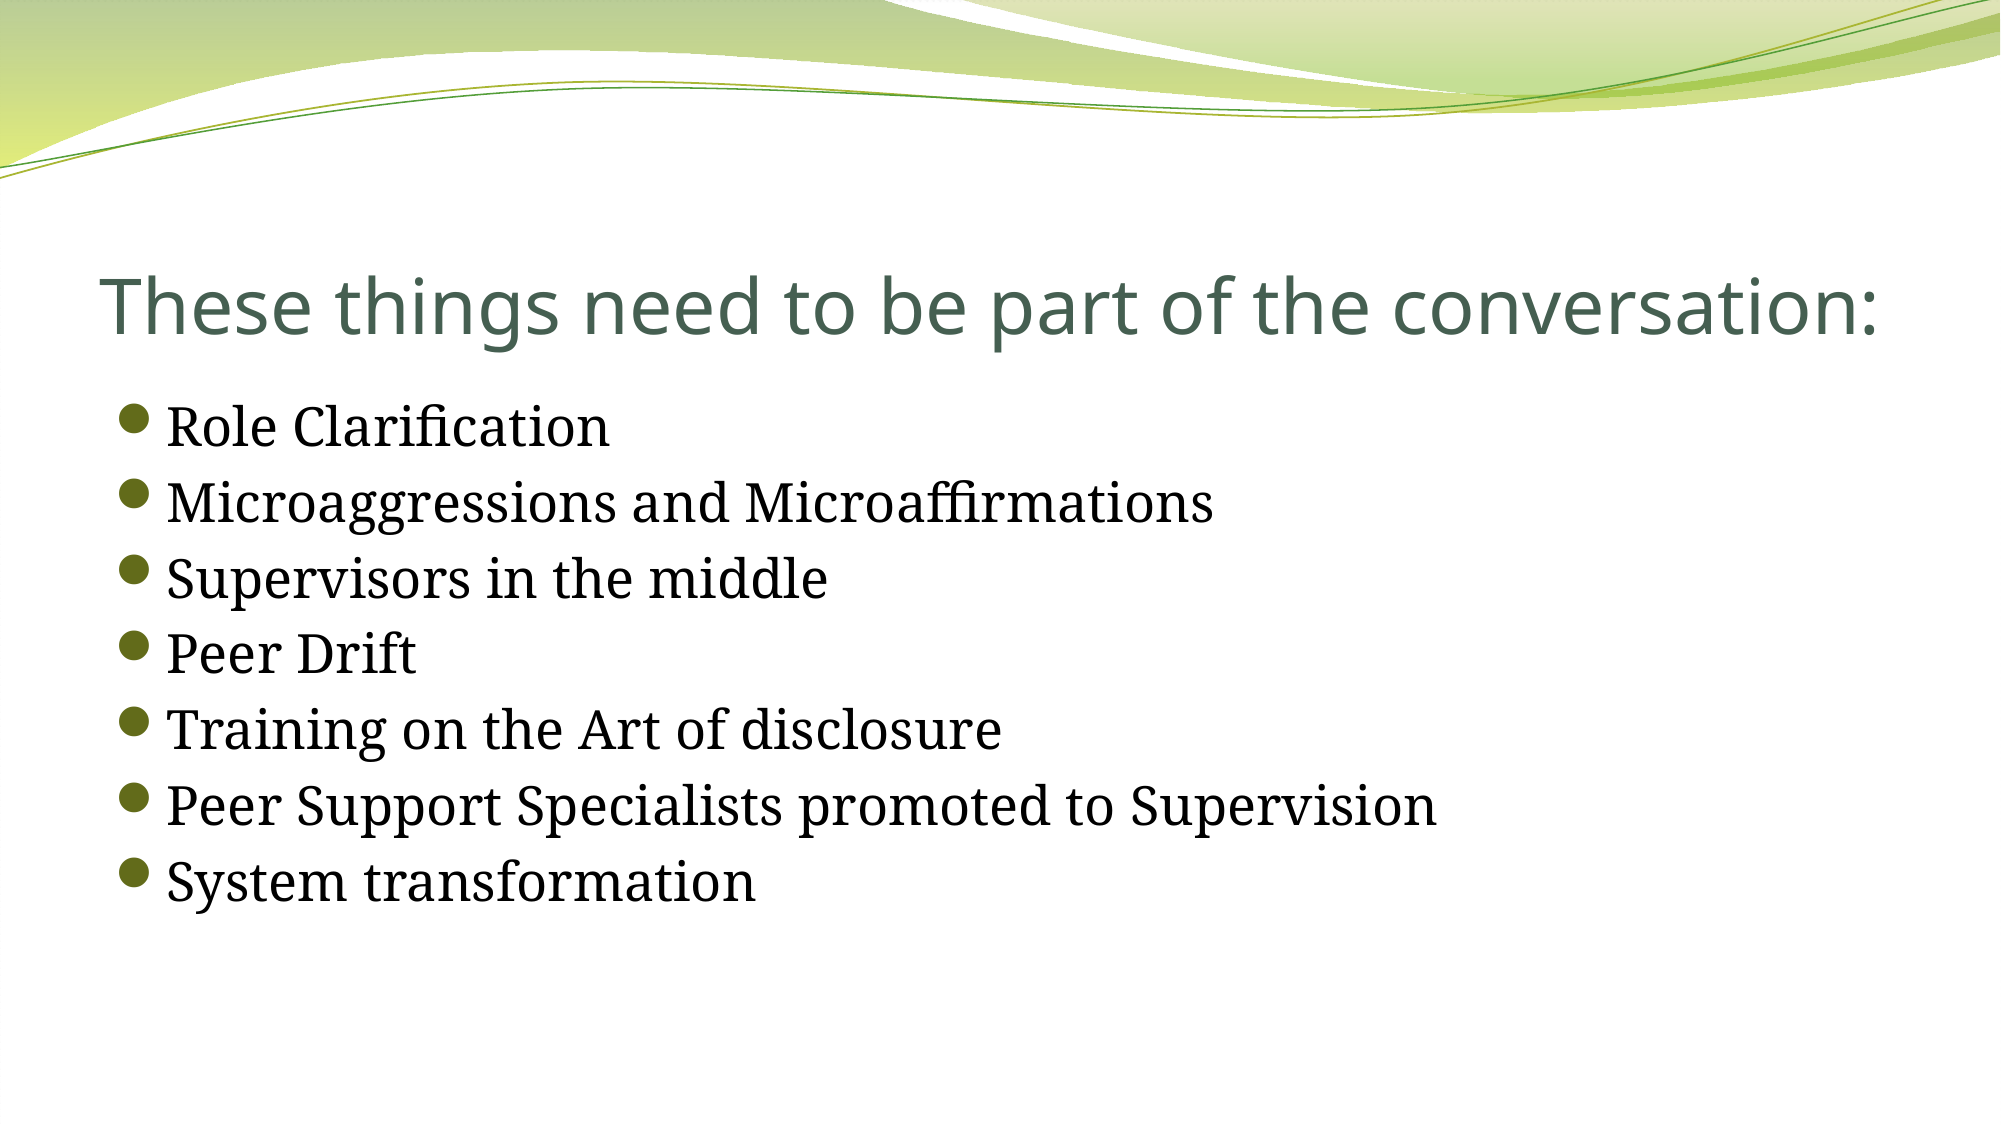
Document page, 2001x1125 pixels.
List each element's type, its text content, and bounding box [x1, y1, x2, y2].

list Role Clarification Microaggressions and Microaffirmations Supervisors in the middle Peer Drift Training on the Art of disclosure Peer Support Specialists promoted to Supervision System transformation [99, 385, 1900, 1106]
title These things need to be part of the conversation: [99, 162, 1900, 351]
